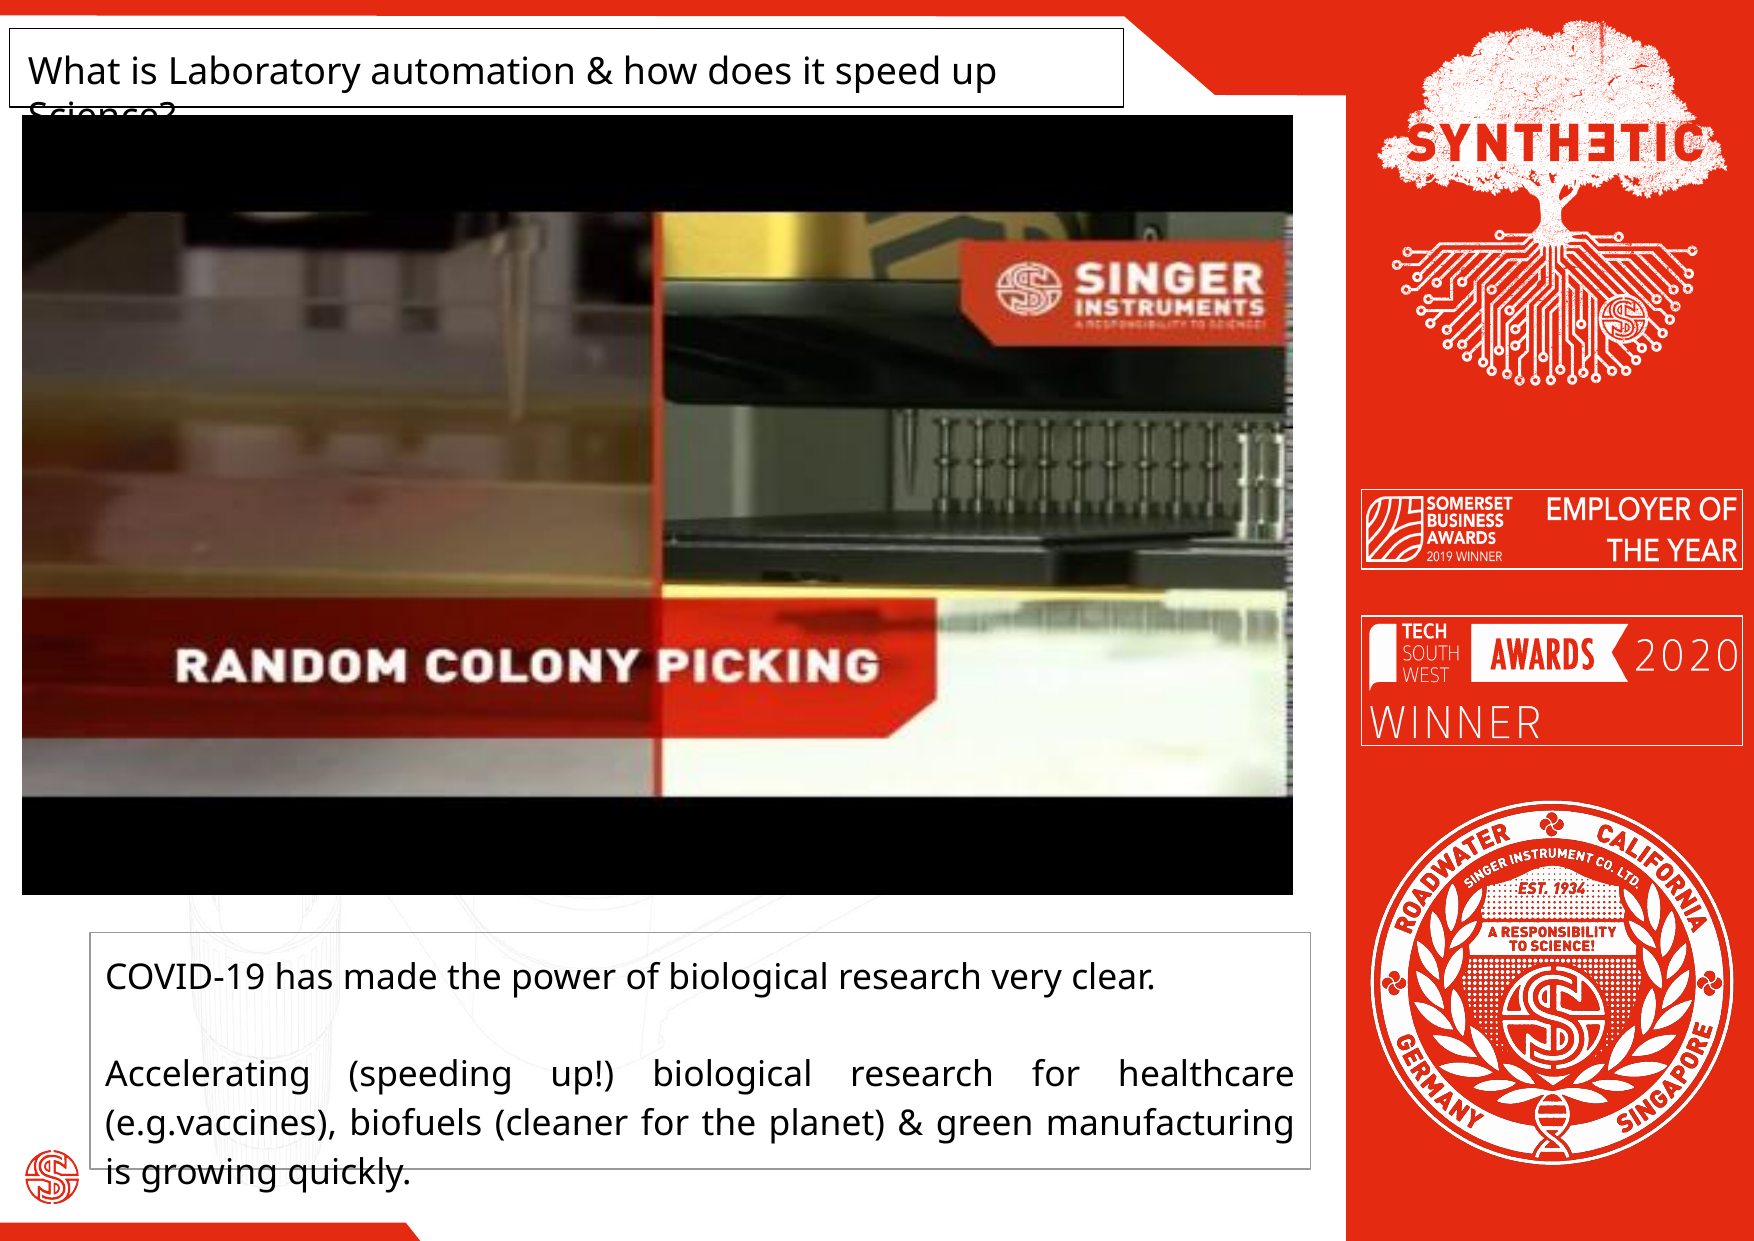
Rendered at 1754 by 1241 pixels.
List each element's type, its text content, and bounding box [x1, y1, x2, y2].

picture [1362, 617, 1742, 745]
title What is Laboratory automation & how does it speed up Science? [9, 28, 1124, 107]
picture [1362, 490, 1742, 568]
picture [1362, 12, 1742, 392]
picture [1362, 793, 1742, 1174]
text_box COVID-19 has made the power of biological research very clear. Accelerating (speeding up!) biological research for healthcare (e.g.vaccines), biofuels (cleaner for the planet) & green manufacturing is growing quickly. [90, 932, 1311, 1169]
picture [22, 90, 1301, 1227]
